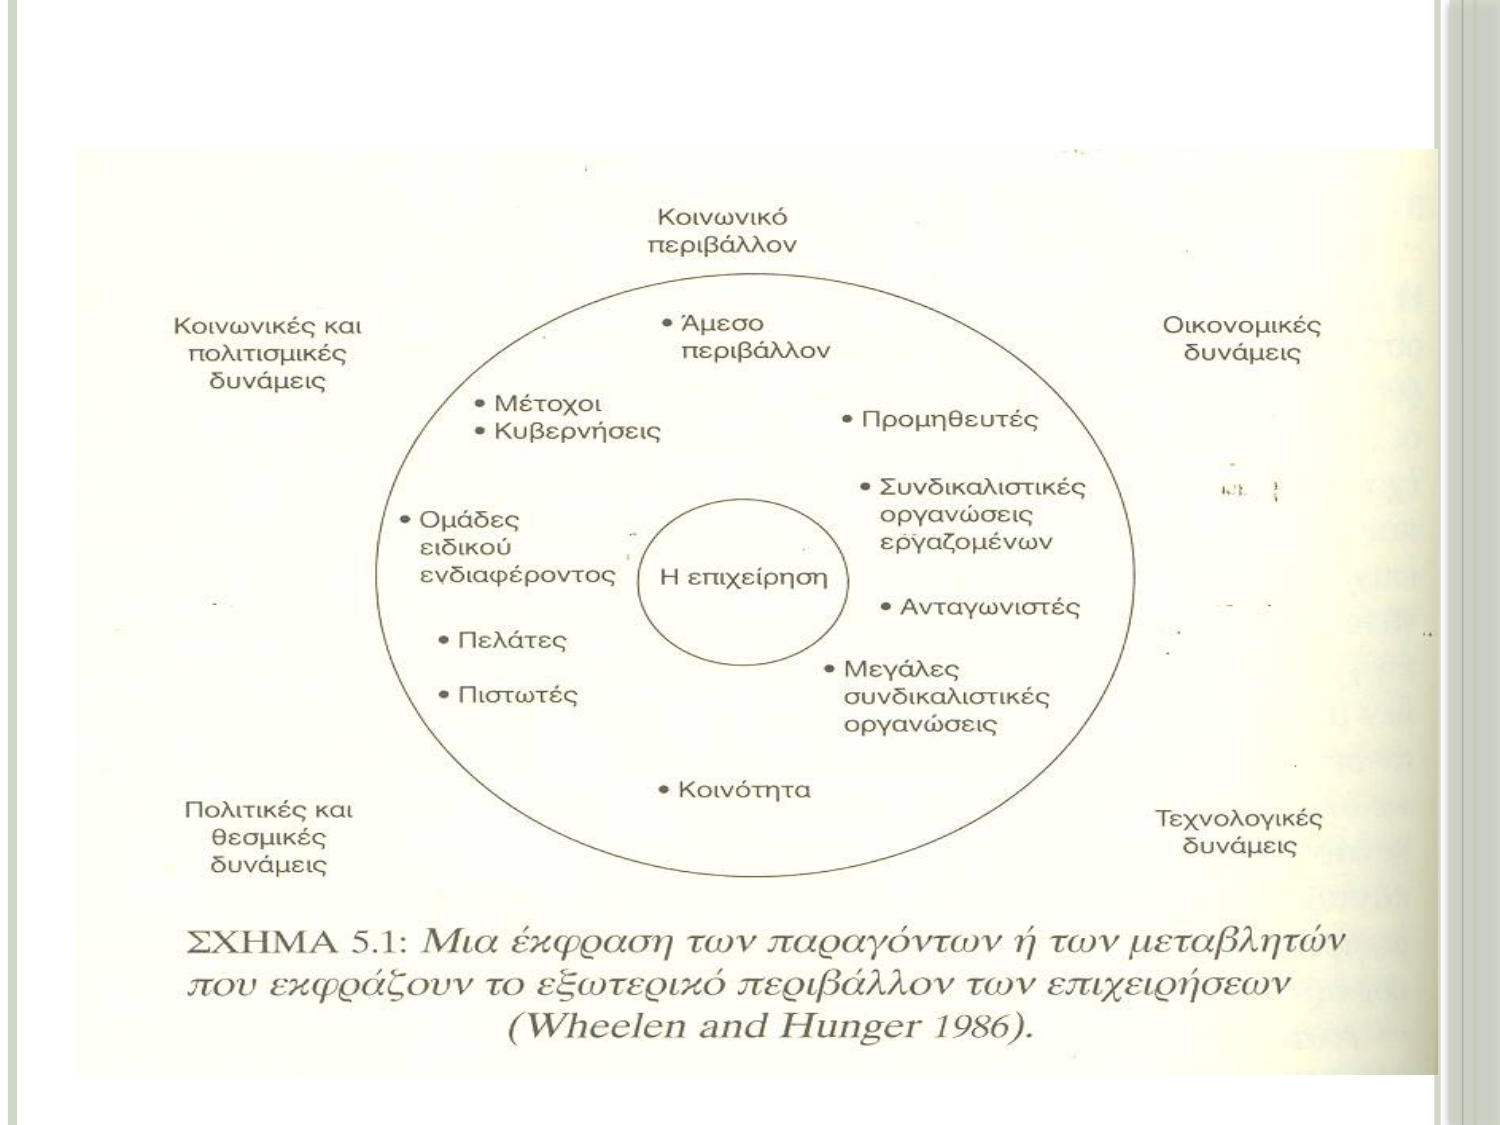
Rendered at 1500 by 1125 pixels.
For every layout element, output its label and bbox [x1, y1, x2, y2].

picture [74, 149, 1438, 1076]
